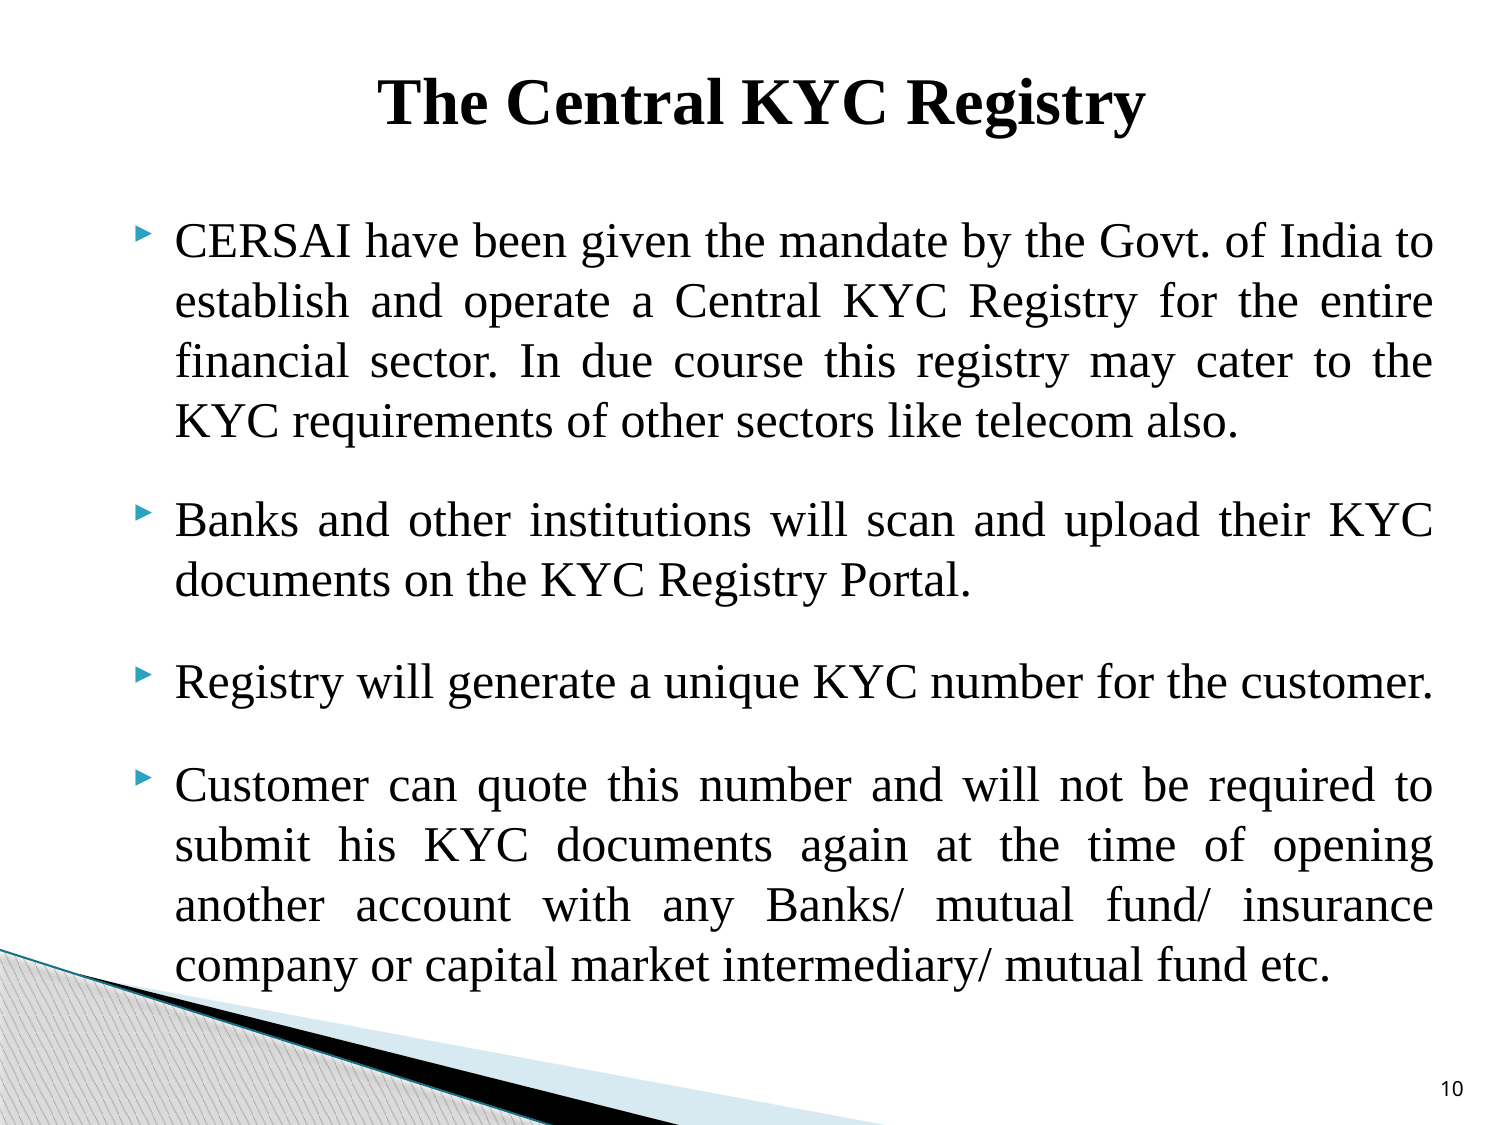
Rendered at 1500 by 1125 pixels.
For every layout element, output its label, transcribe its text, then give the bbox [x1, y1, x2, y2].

list The Central KYC Registry [87, 50, 1438, 163]
slide_number 10 [1418, 1051, 1479, 1112]
text_box CERSAI have been given the mandate by the Govt. of India to establish and operate a Central KYC Registry for the entire financial sector. In due course this registry may cater to the KYC requirements of other sectors like telecom also. Banks and other institutions will scan and upload their KYC documents on the KYC Registry Portal. Registry will generate a unique KYC number for the customer. Customer can quote this number and will not be required to submit his KYC documents again at the time of opening another account with any Banks/ mutual fund/ insurance company or capital market intermediary/ mutual fund etc. [99, 200, 1450, 1075]
